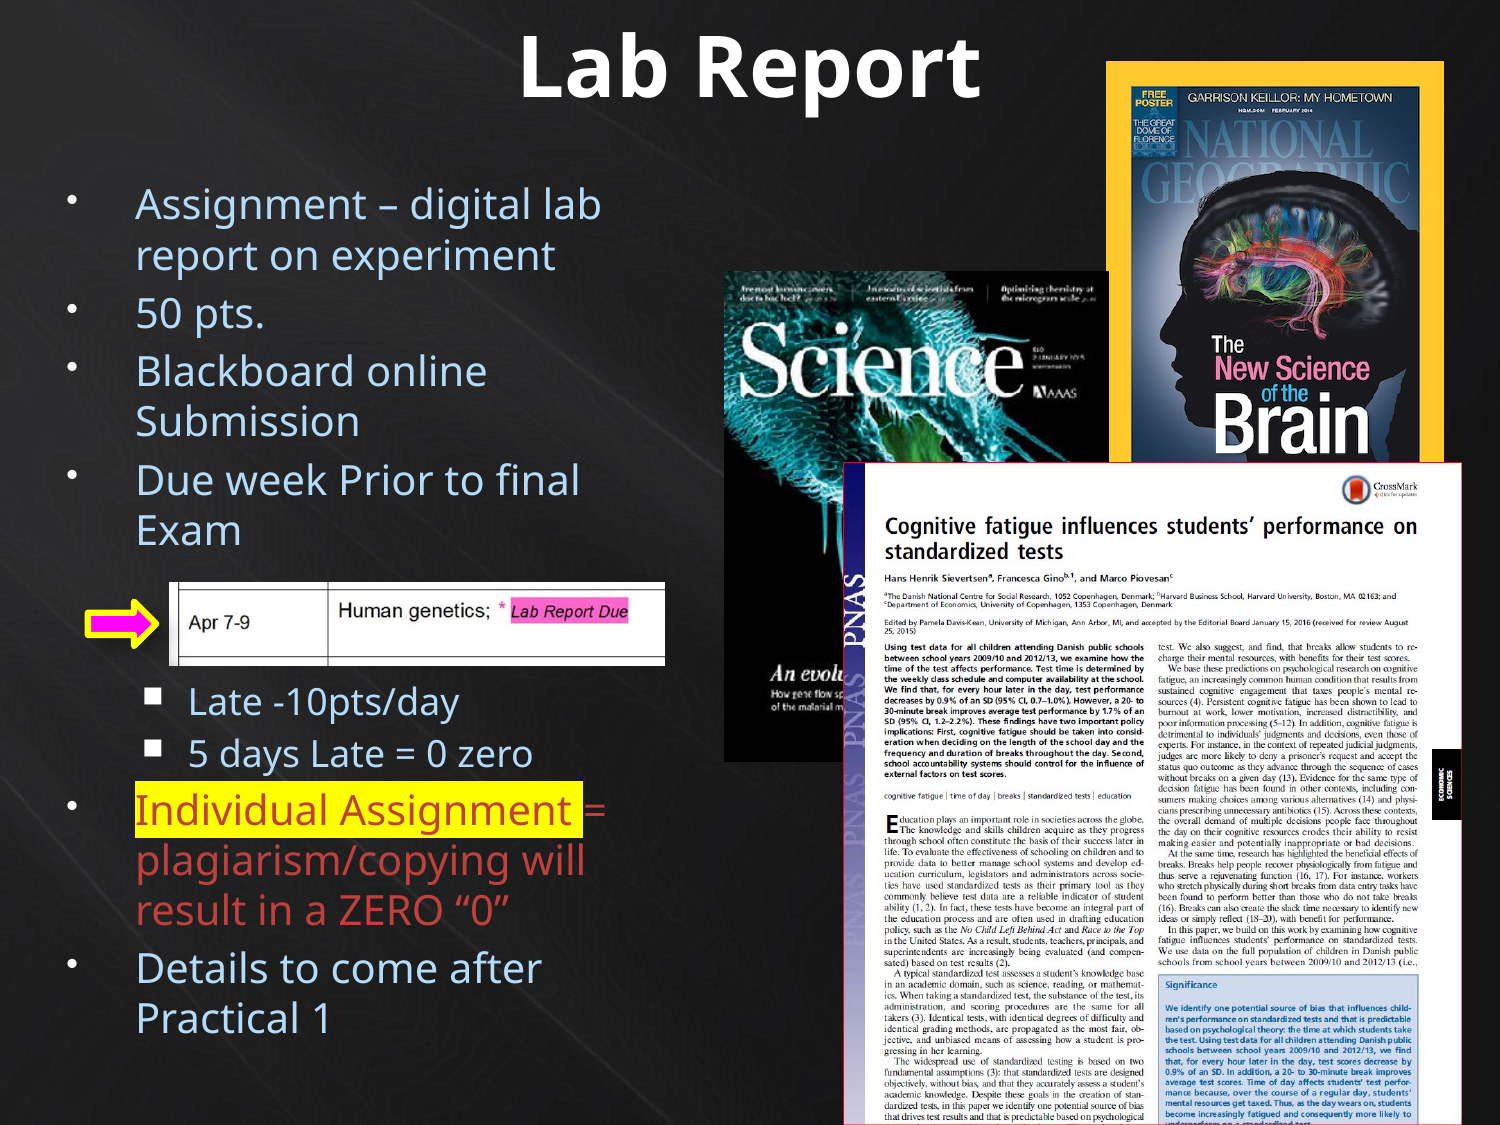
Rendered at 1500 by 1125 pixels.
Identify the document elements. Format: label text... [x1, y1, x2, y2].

title Lab Report [75, 4, 1425, 193]
list Assignment – digital lab report on experiment 50 pts. Blackboard online Submission Due week Prior to final Exam Late -10pts/day 5 days Late = 0 zero Individual Assignment = plagiarism/copying will result in a ZERO “0” Details to come after Practical 1 [30, 170, 654, 955]
picture [0, 0, 1500, 1125]
text_box [84, 598, 160, 650]
